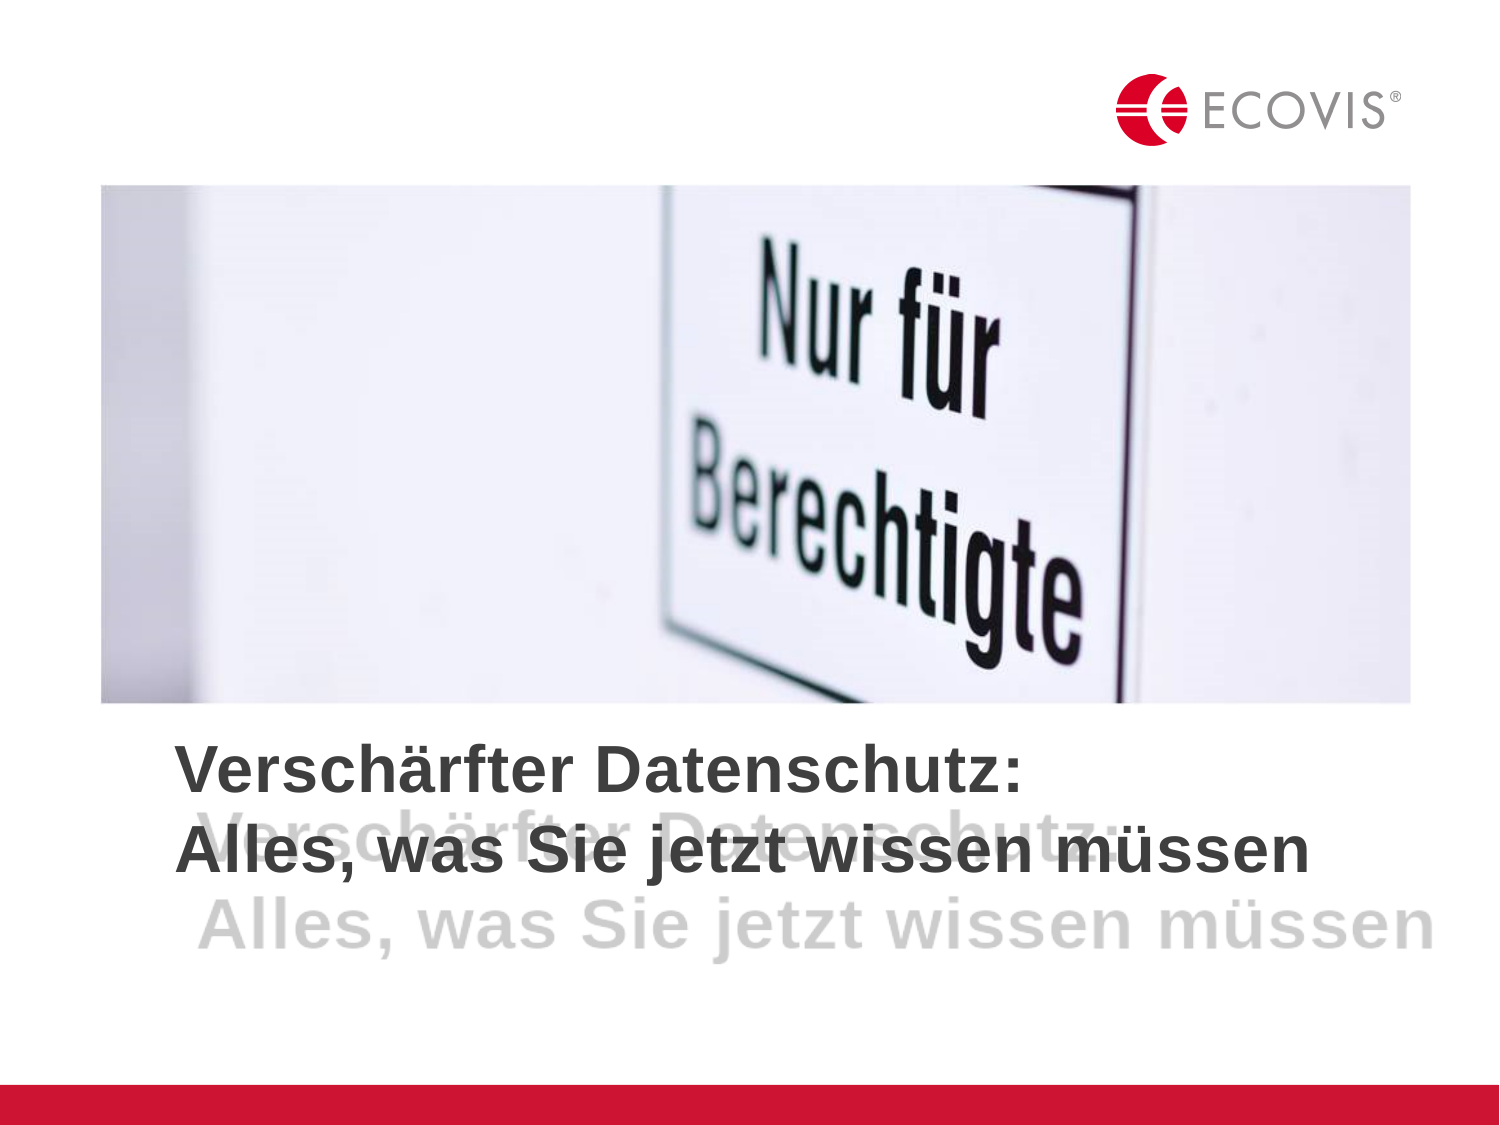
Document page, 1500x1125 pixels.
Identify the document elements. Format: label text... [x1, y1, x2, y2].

picture [100, 184, 1412, 705]
title Verschärfter Datenschutz: Alles, was Sie jetzt wissen müssen [159, 713, 1401, 894]
picture [1116, 74, 1401, 146]
